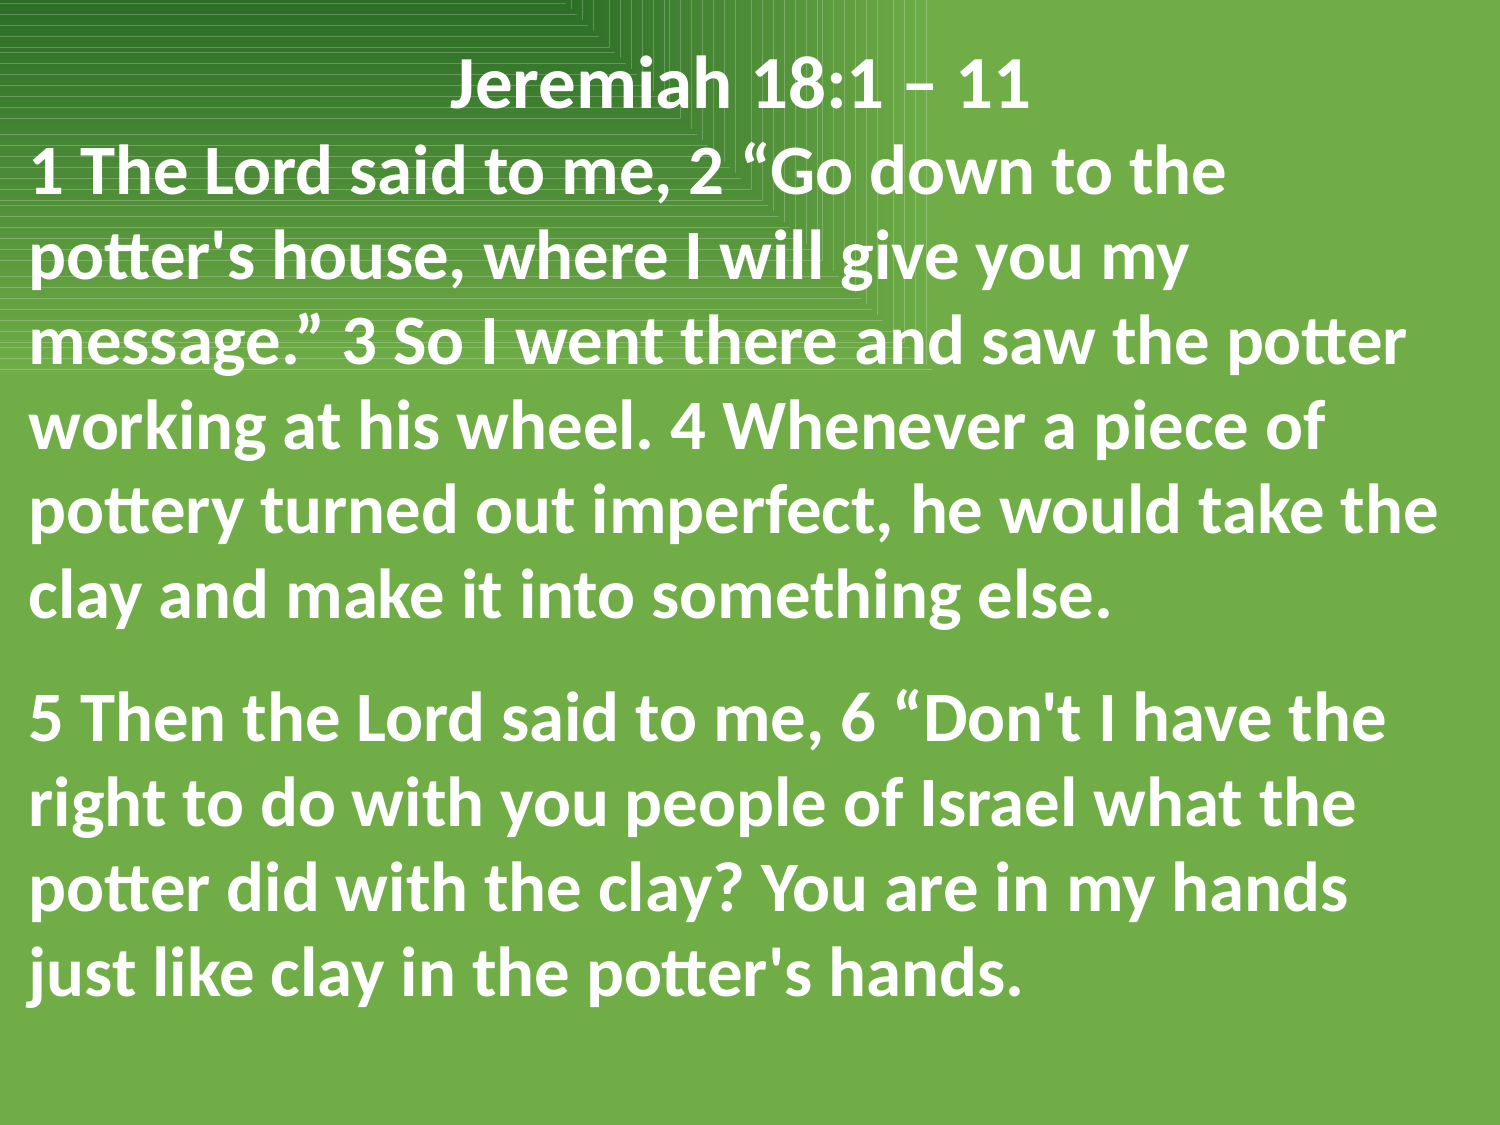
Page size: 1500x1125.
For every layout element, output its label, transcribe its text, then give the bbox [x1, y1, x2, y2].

subtitle Jeremiah 18:1 – 11 1 The Lord said to me, 2 “Go down to the potter's house, where I will give you my message.” 3 So I went there and saw the potter working at his wheel. 4 Whenever a piece of pottery turned out imperfect, he would take the clay and make it into something else. 5 Then the Lord said to me, 6 “Don't I have the right to do with you people of Israel what the potter did with the clay? You are in my hands just like clay in the potter's hands. [13, 26, 1487, 1112]
